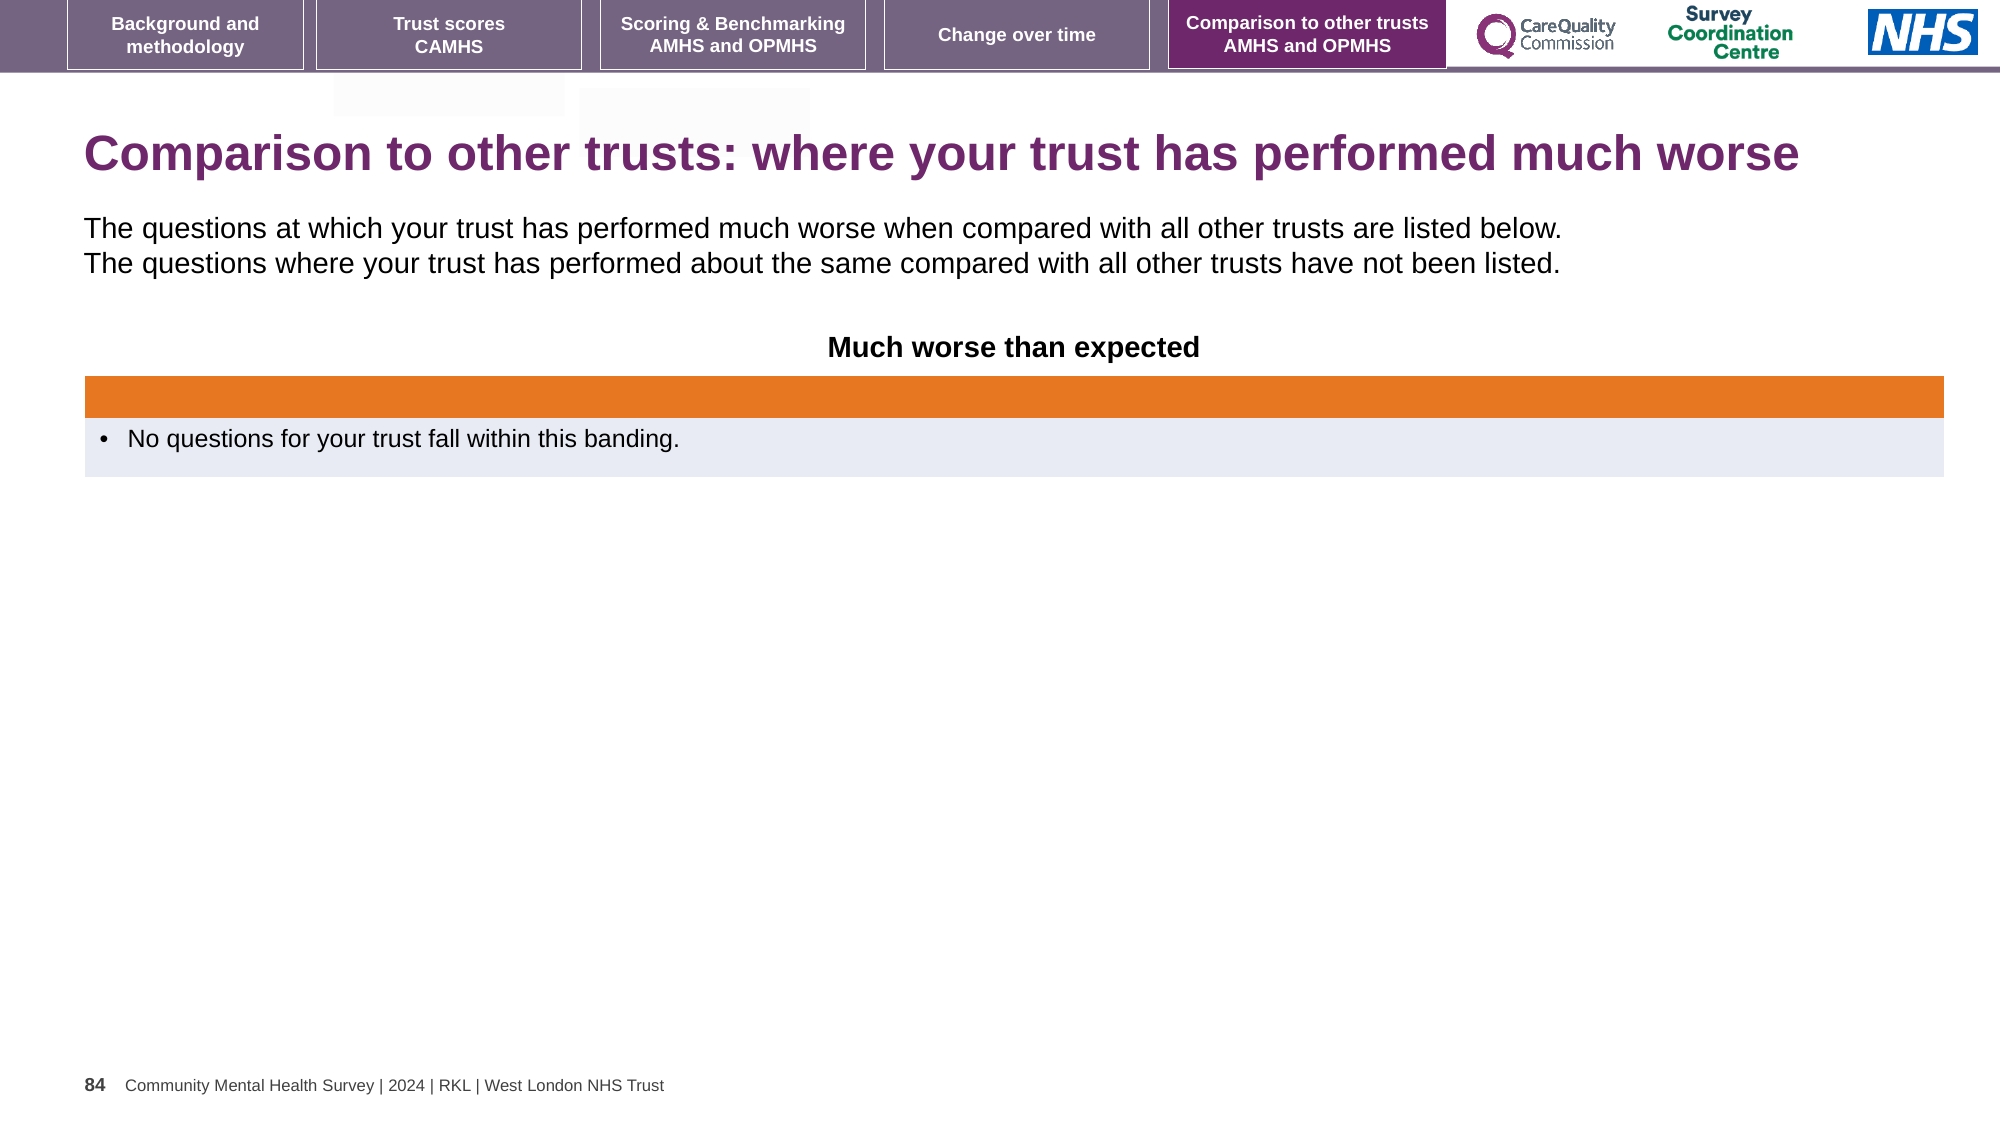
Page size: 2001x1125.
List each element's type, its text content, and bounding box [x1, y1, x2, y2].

text_box 84 [84, 1065, 122, 1125]
table_header Much worse than expected [85, 317, 1944, 376]
title Comparison to other trusts: where your trust has performed much worse [68, 100, 1942, 209]
picture [1868, 9, 1978, 55]
text_box The questions at which your trust has performed much worse when compared with all other trusts are listed below. The questions where your trust has performed about the same compared with all other trusts have not been listed. [68, 202, 1896, 287]
picture [1476, 13, 1616, 59]
table_cell No questions for your trust fall within this banding. [85, 418, 1944, 477]
table_cell [85, 376, 1944, 418]
picture [1666, 3, 1794, 61]
